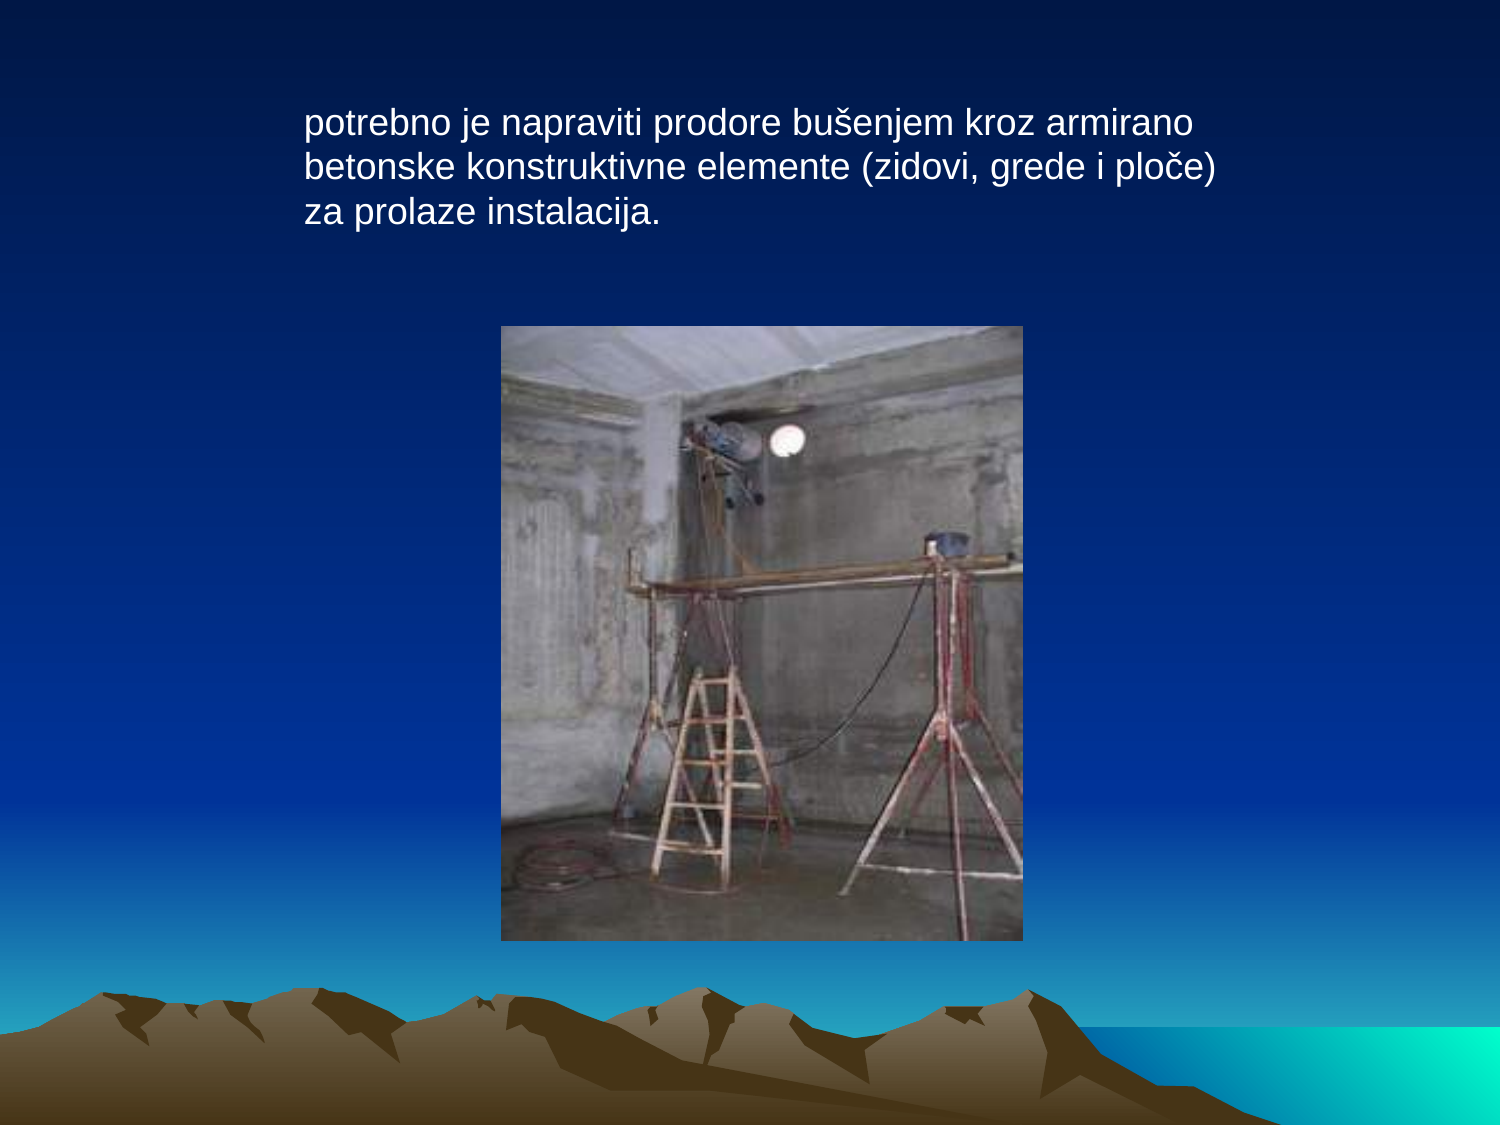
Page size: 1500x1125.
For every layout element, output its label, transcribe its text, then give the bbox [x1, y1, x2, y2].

text_box potrebno je napraviti prodore bušenjem kroz armirano betonske konstruktivne elemente (zidovi, grede i ploče) za prolaze instalacija. [289, 90, 1258, 298]
picture [501, 326, 1024, 941]
